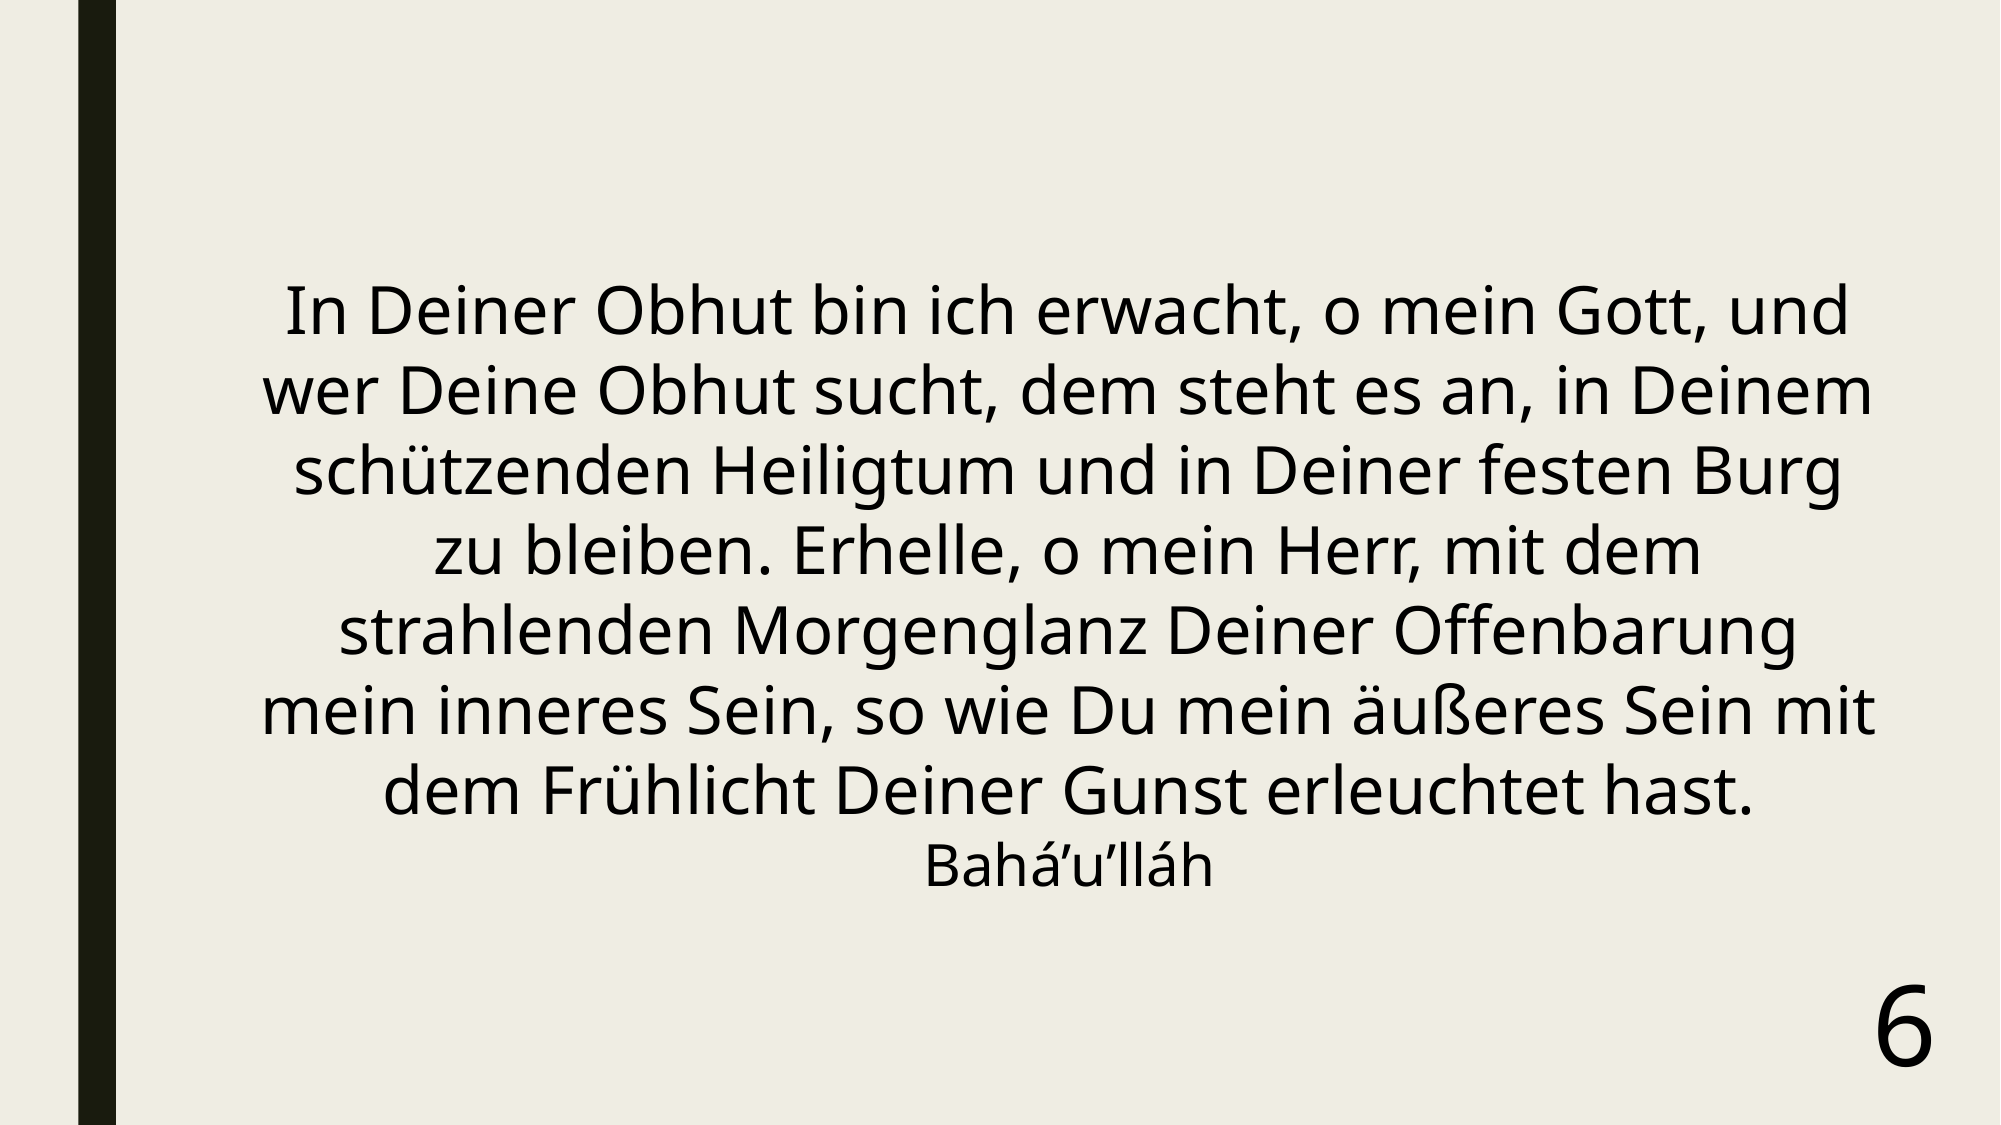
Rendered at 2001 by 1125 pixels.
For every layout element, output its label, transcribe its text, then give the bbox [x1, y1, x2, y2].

text_box 6 [1857, 946, 1952, 1097]
text_box In Deiner Obhut bin ich erwacht, o mein Gott, und wer Deine Obhut sucht, dem steht es an, in Deinem schützenden Heiligtum und in Deiner festen Burg zu bleiben. Erhelle, o mein Herr, mit dem strahlenden Morgenglanz Deiner Offenbarung mein inneres Sein, so wie Du mein äußeres Sein mit dem Frühlicht Deiner Gunst erleuchtet hast. Bahá’u’lláh [243, 260, 1897, 906]
